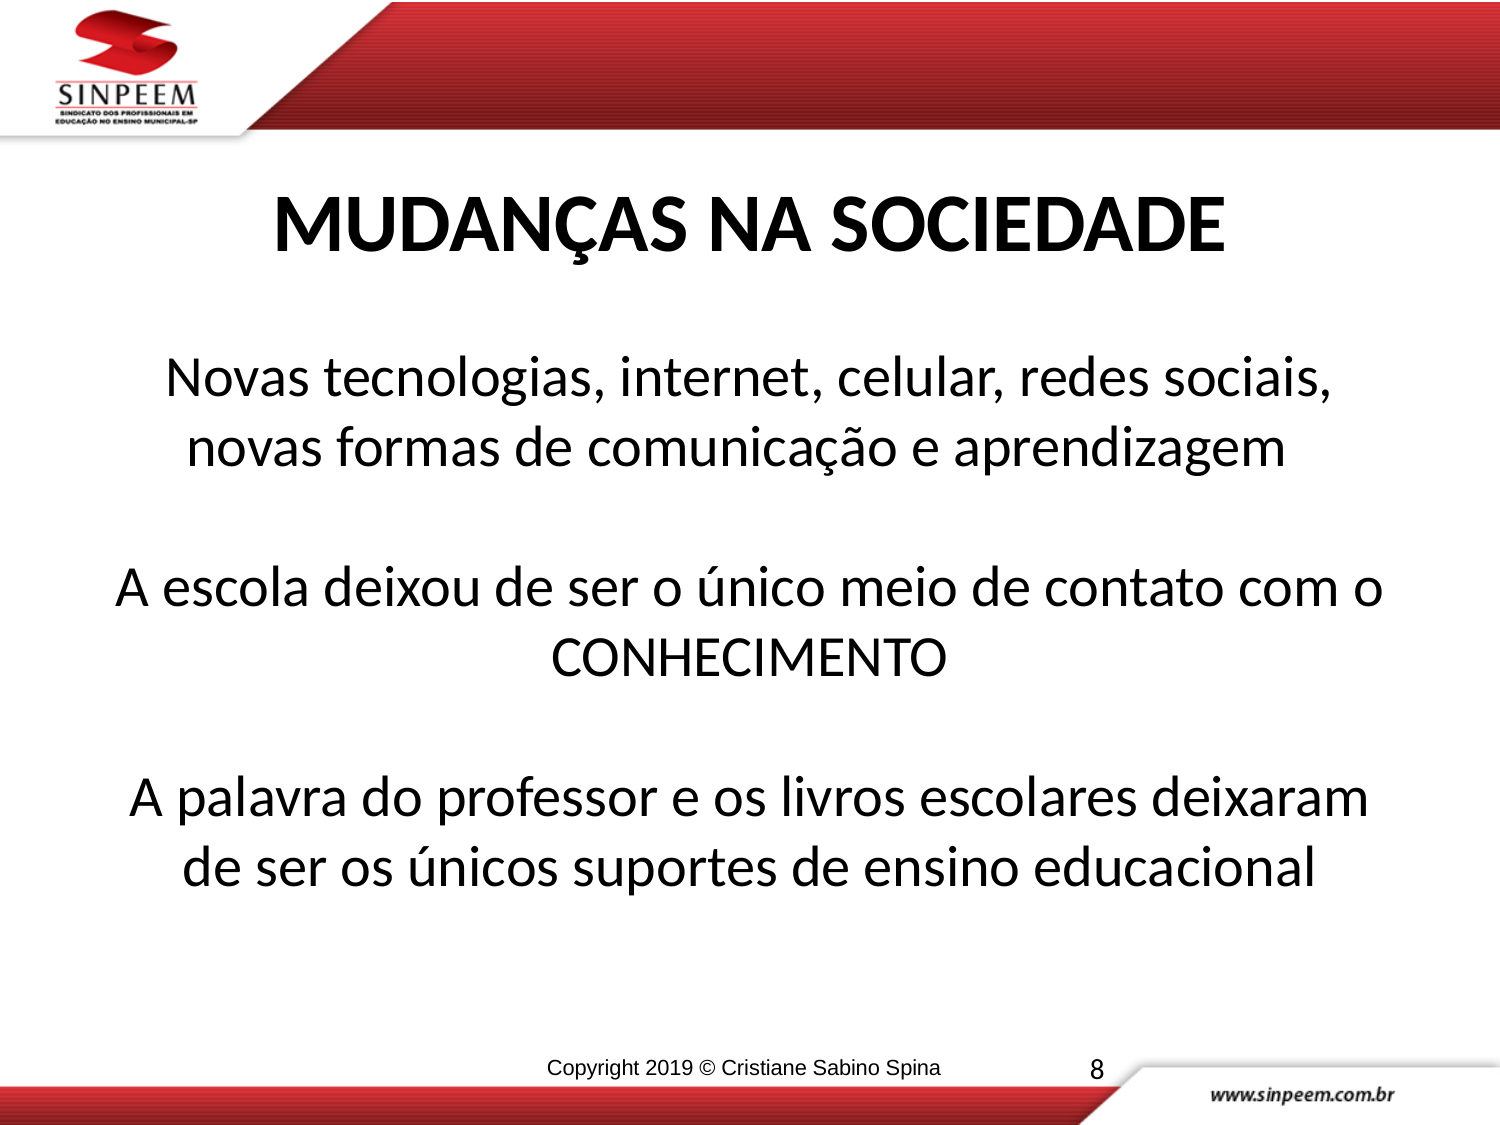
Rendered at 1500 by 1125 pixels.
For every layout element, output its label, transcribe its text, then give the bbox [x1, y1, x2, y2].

text_box MUDANÇAS NA SOCIEDADE Novas tecnologias, internet, celular, redes sociais, novas formas de comunicação e aprendizagem A escola deixou de ser o único meio de contato com o CONHECIMENTO A palavra do professor e os livros escolares deixaram de ser os únicos suportes de ensino educacional [100, 160, 1400, 976]
slide_number 8 [1074, 1042, 1425, 1103]
picture [0, 2, 1500, 149]
picture [0, 1053, 1500, 1125]
